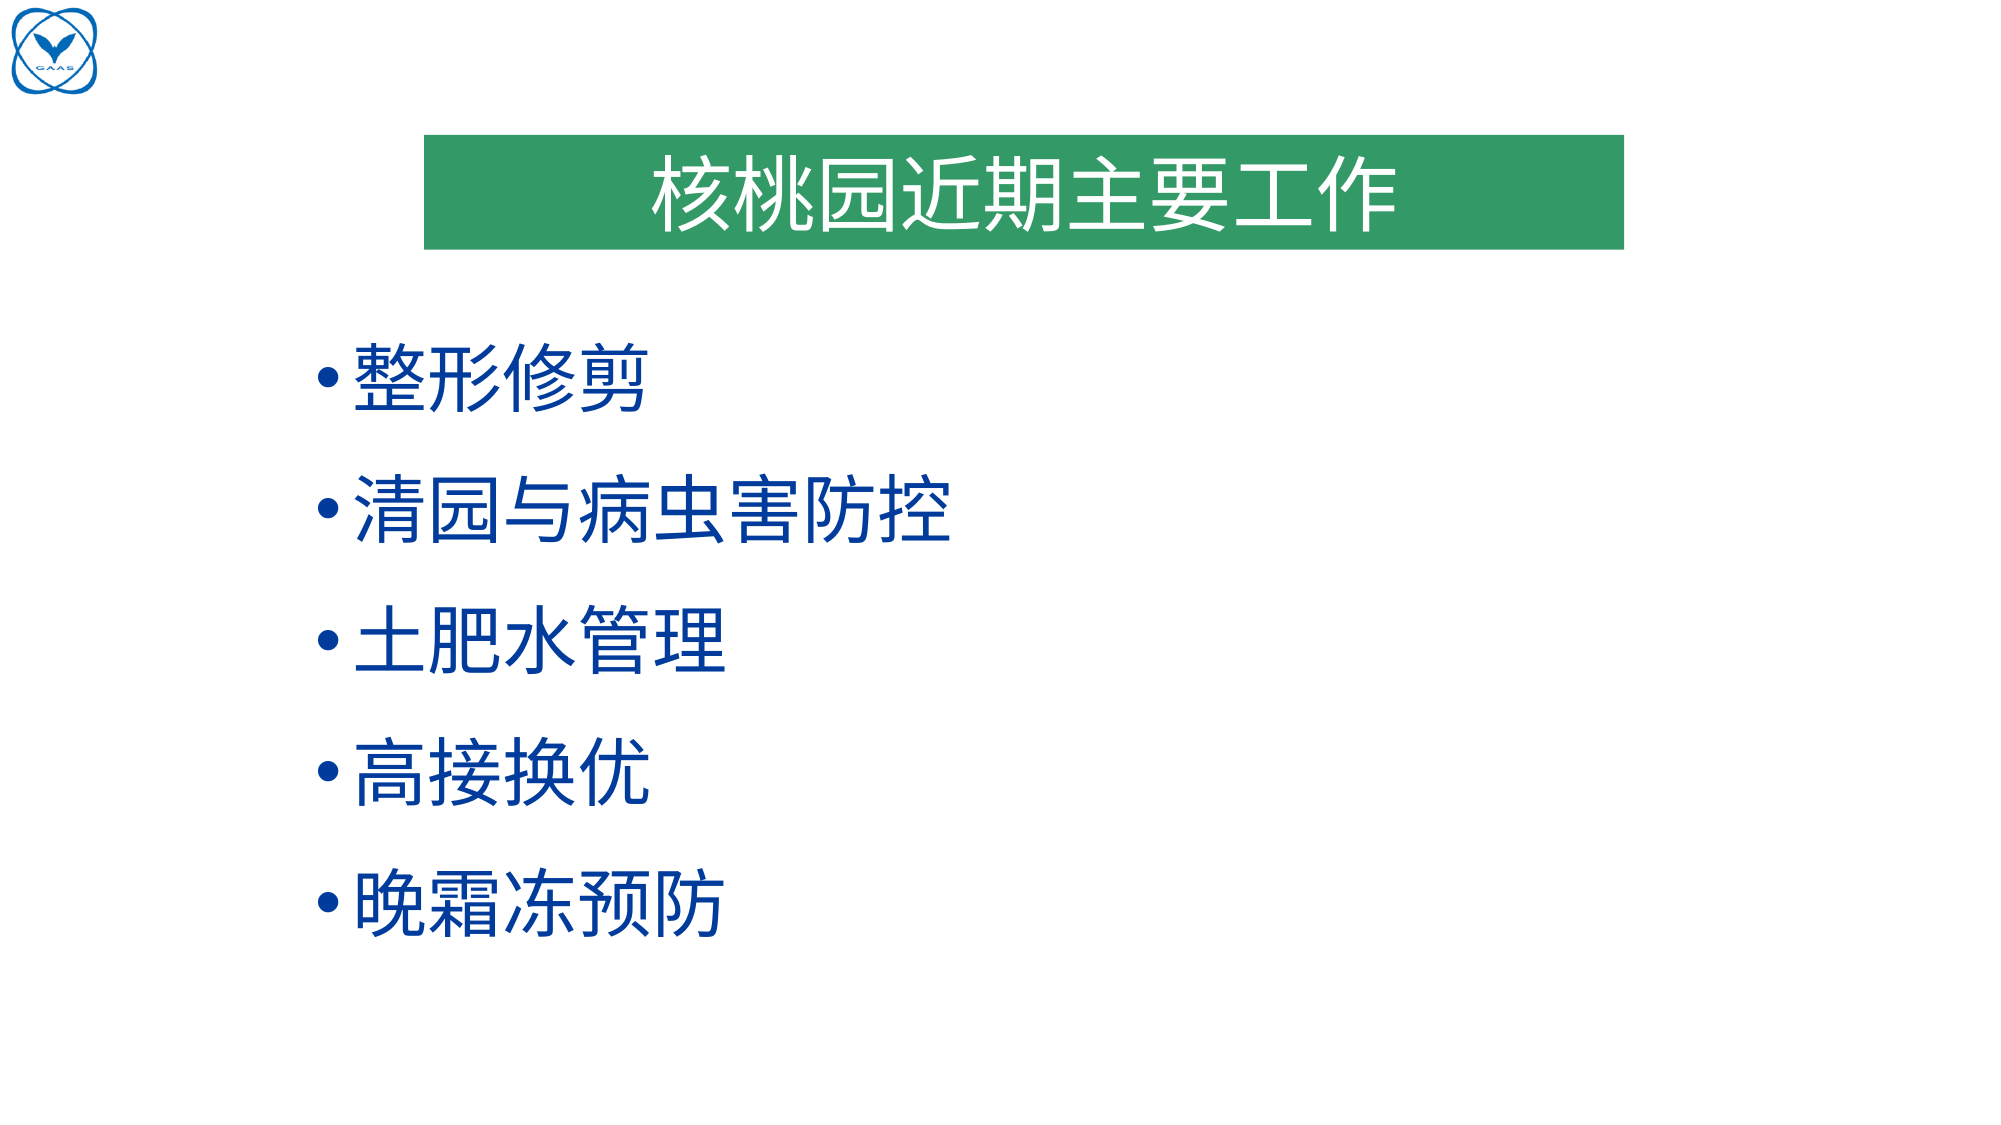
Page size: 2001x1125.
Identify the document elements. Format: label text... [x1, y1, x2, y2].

picture [0, 0, 108, 100]
text_box 核桃园近期主要工作 [424, 134, 1625, 250]
text_box 整形修剪 清园与病虫害防控 土肥水管理 高接换优 晚霜冻预防 [299, 332, 1751, 957]
